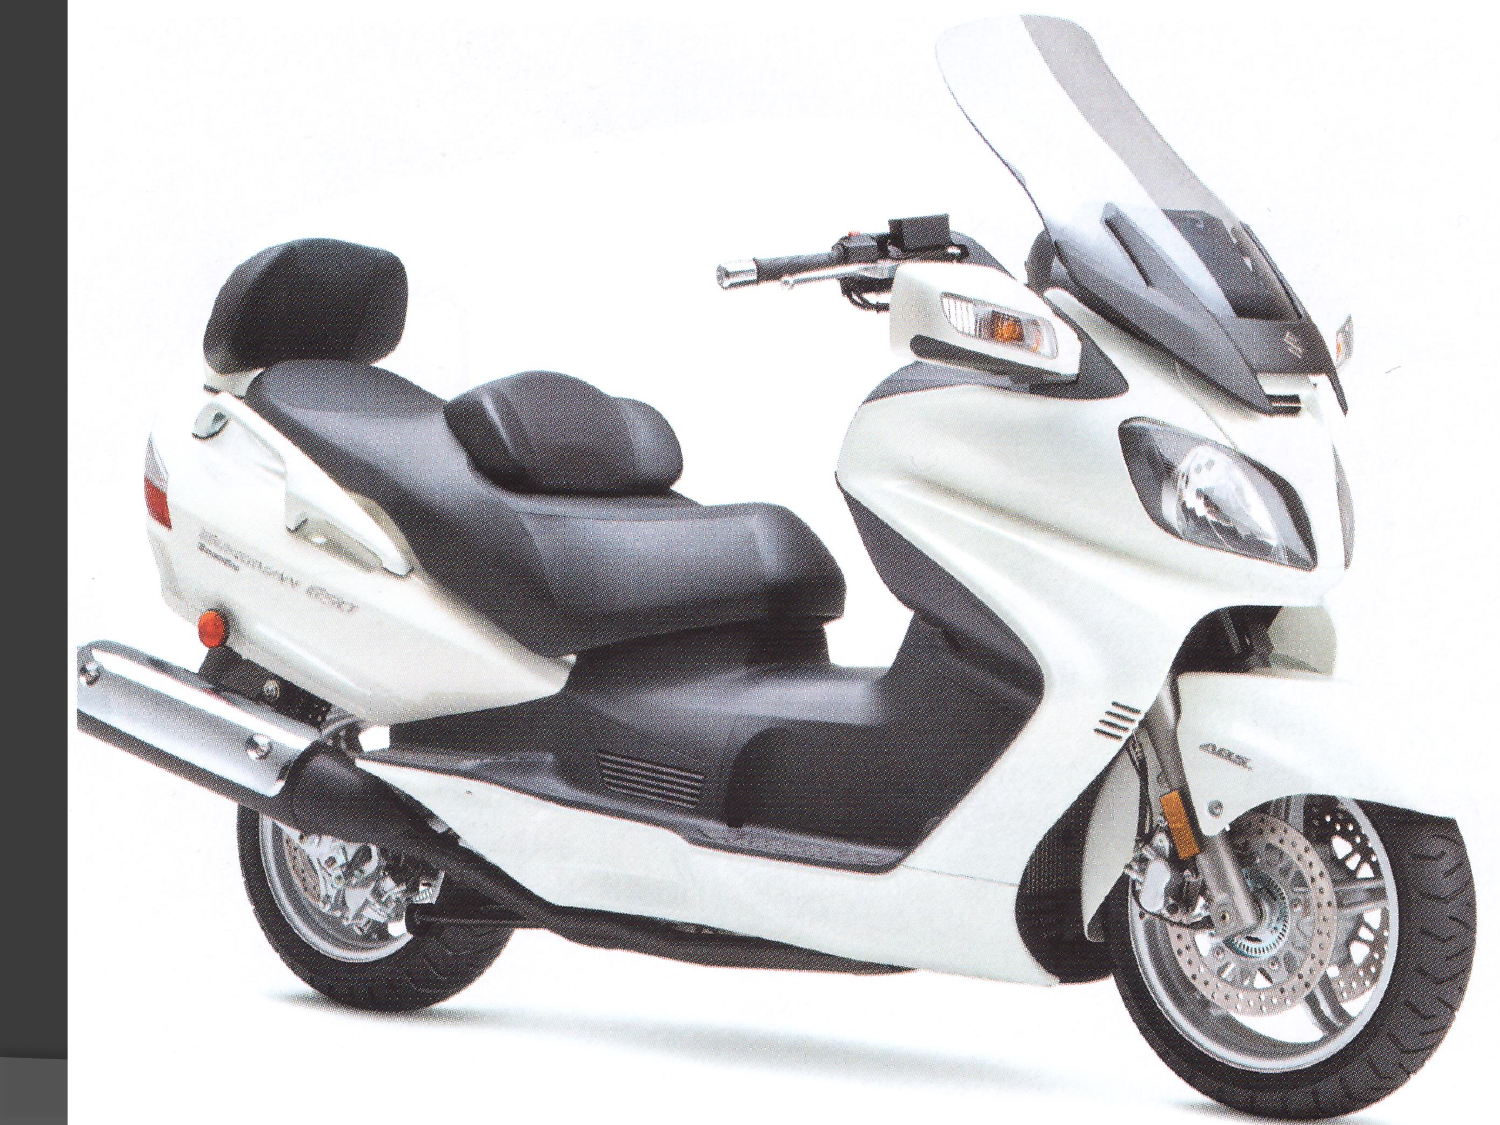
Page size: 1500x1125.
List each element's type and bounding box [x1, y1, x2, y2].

list [67, 0, 1500, 1125]
